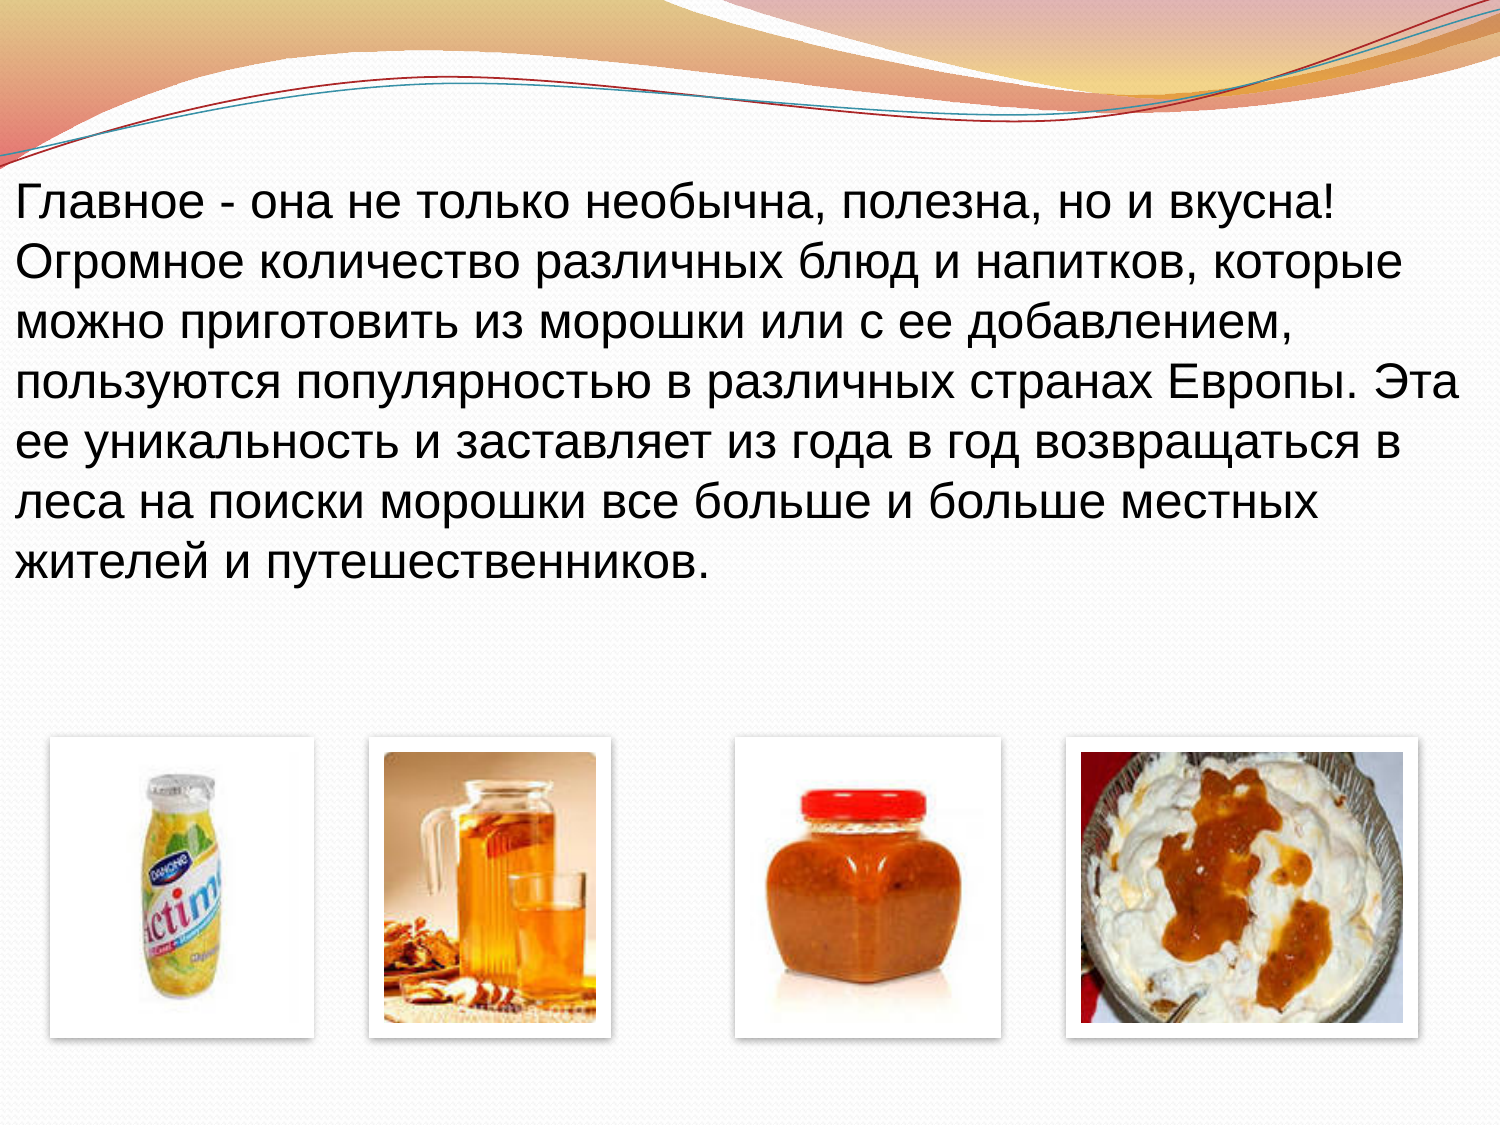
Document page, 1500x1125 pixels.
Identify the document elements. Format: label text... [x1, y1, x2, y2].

picture [383, 751, 597, 1024]
text_box Главное - она не только необычна, полезна, но и вкусна! Огромное количество различных блюд и напитков, которые можно приготовить из морошки или с ее добавлением, пользуются популярностью в различных странах Европы. Эта ее уникальность и заставляет из года в год возвращаться в леса на поиски морошки все больше и больше местных жителей и путешественников. [0, 160, 1500, 596]
picture [64, 751, 300, 1024]
picture [1080, 751, 1404, 1024]
picture [749, 751, 987, 1024]
